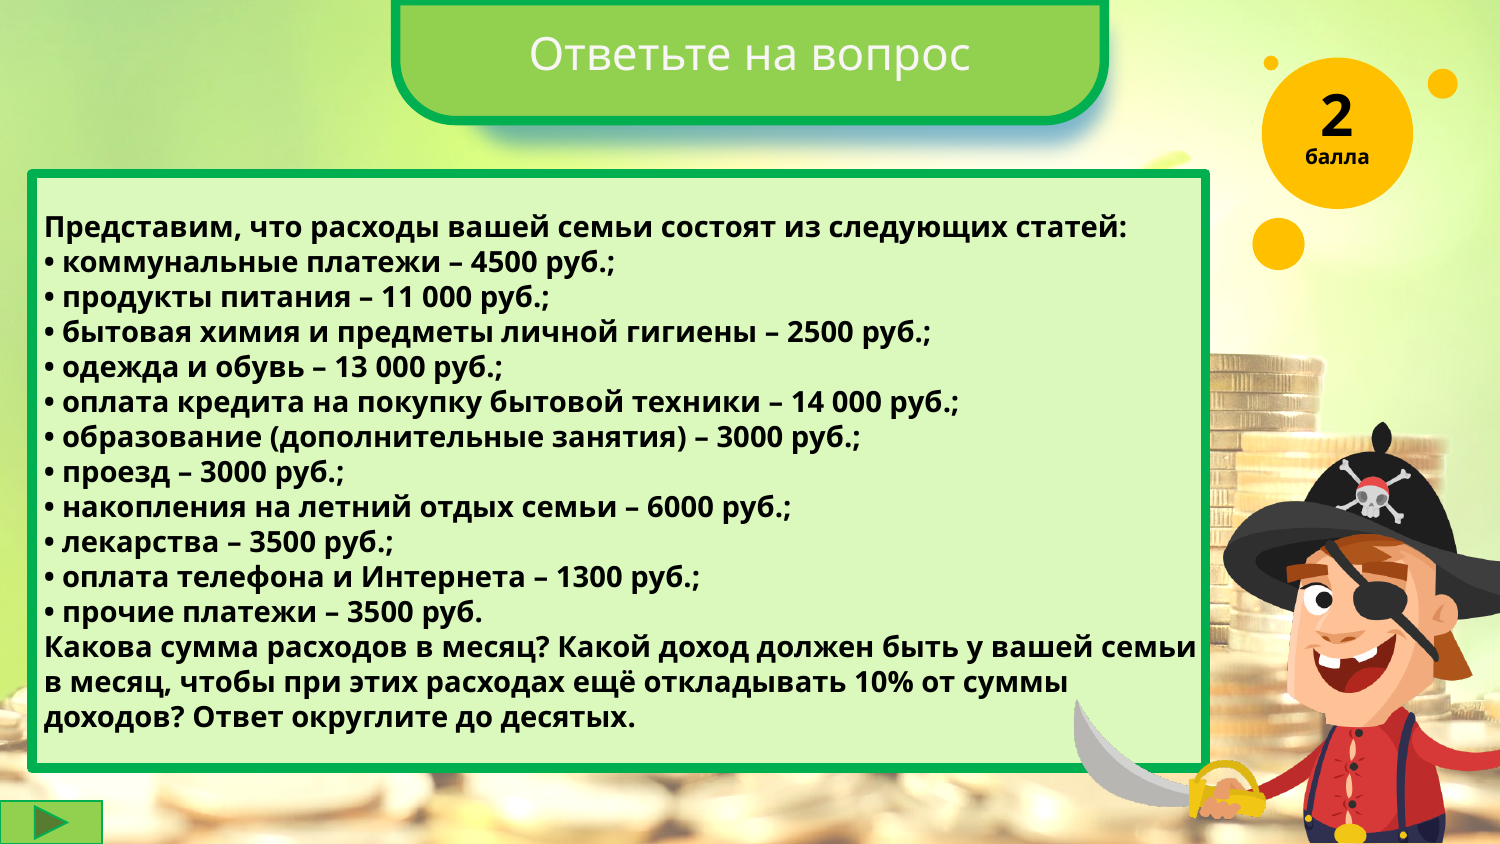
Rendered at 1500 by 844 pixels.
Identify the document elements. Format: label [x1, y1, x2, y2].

picture [0, 0, 1500, 844]
text_box [1252, 55, 1458, 271]
